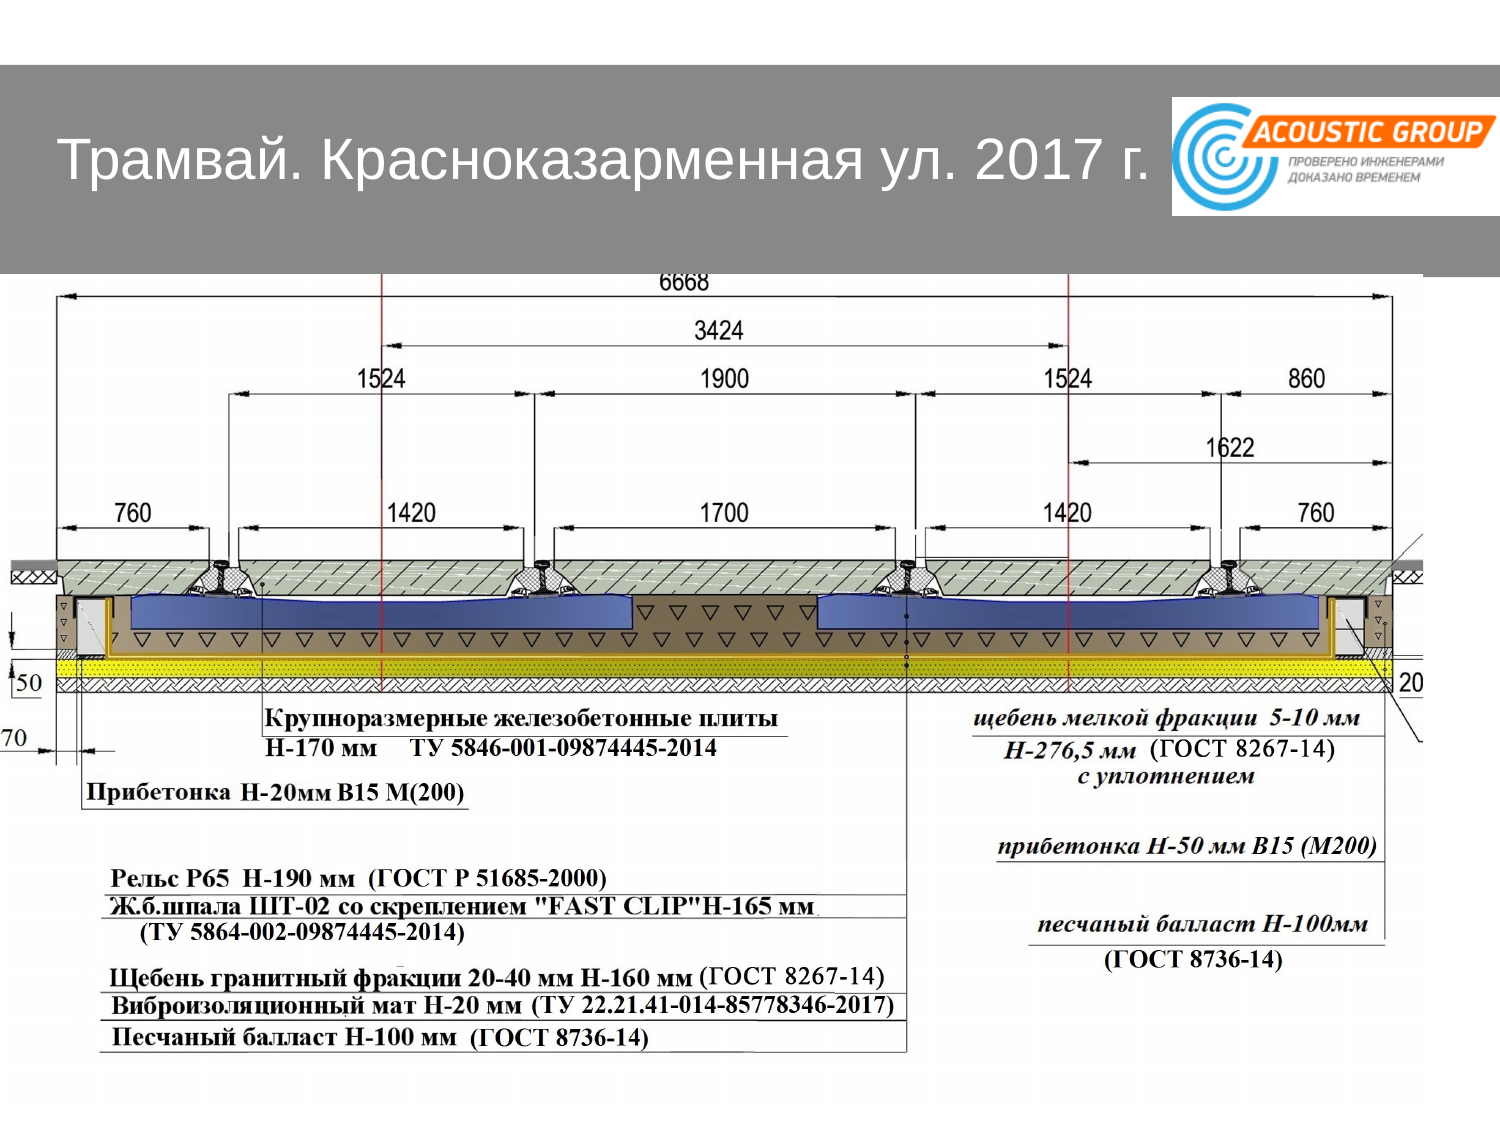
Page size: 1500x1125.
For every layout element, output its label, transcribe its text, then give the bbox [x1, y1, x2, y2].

picture [1171, 97, 1500, 216]
text_box [0, 64, 1500, 278]
picture [0, 274, 1424, 1107]
text_box Трамвай. Красноказарменная ул. 2017 г. [41, 113, 1166, 199]
